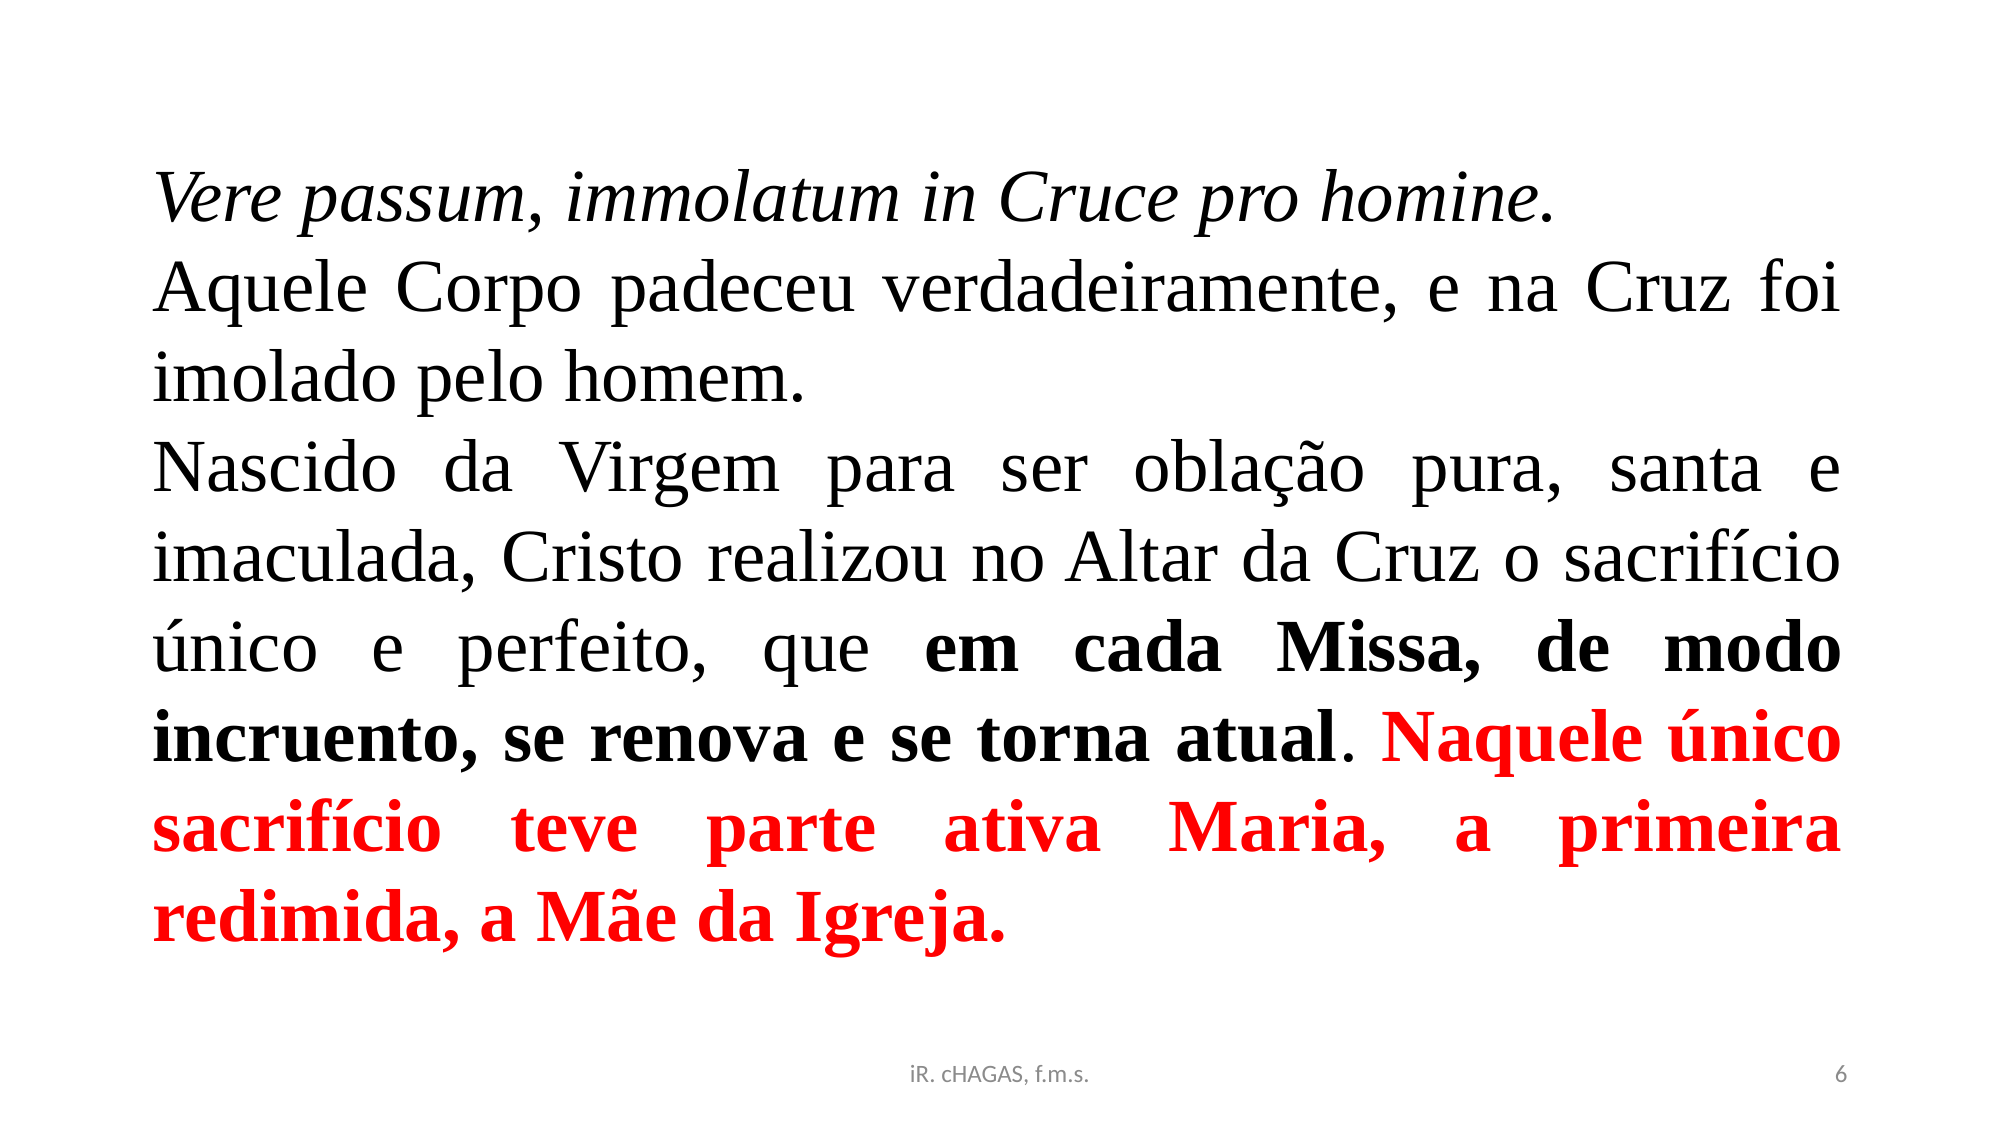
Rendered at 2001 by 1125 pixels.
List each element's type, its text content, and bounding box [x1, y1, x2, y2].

footer iR. cHAGAS, f.m.s. [662, 1042, 1338, 1103]
slide_number 6 [1412, 1042, 1863, 1103]
text_box Vere passum, immolatum in Cruce pro homine. Aquele Corpo padeceu verdadeiramente, e na Cruz foi imolado pelo homem. Nascido da Virgem para ser oblação pura, santa e imaculada, Cristo realizou no Altar da Cruz o sacrifício único e perfeito, que em cada Missa, de modo incruento, se renova e se torna atual. Naquele único sacrifício teve parte ativa Maria, a primeira redimida, a Mãe da Igreja. [137, 139, 1859, 965]
